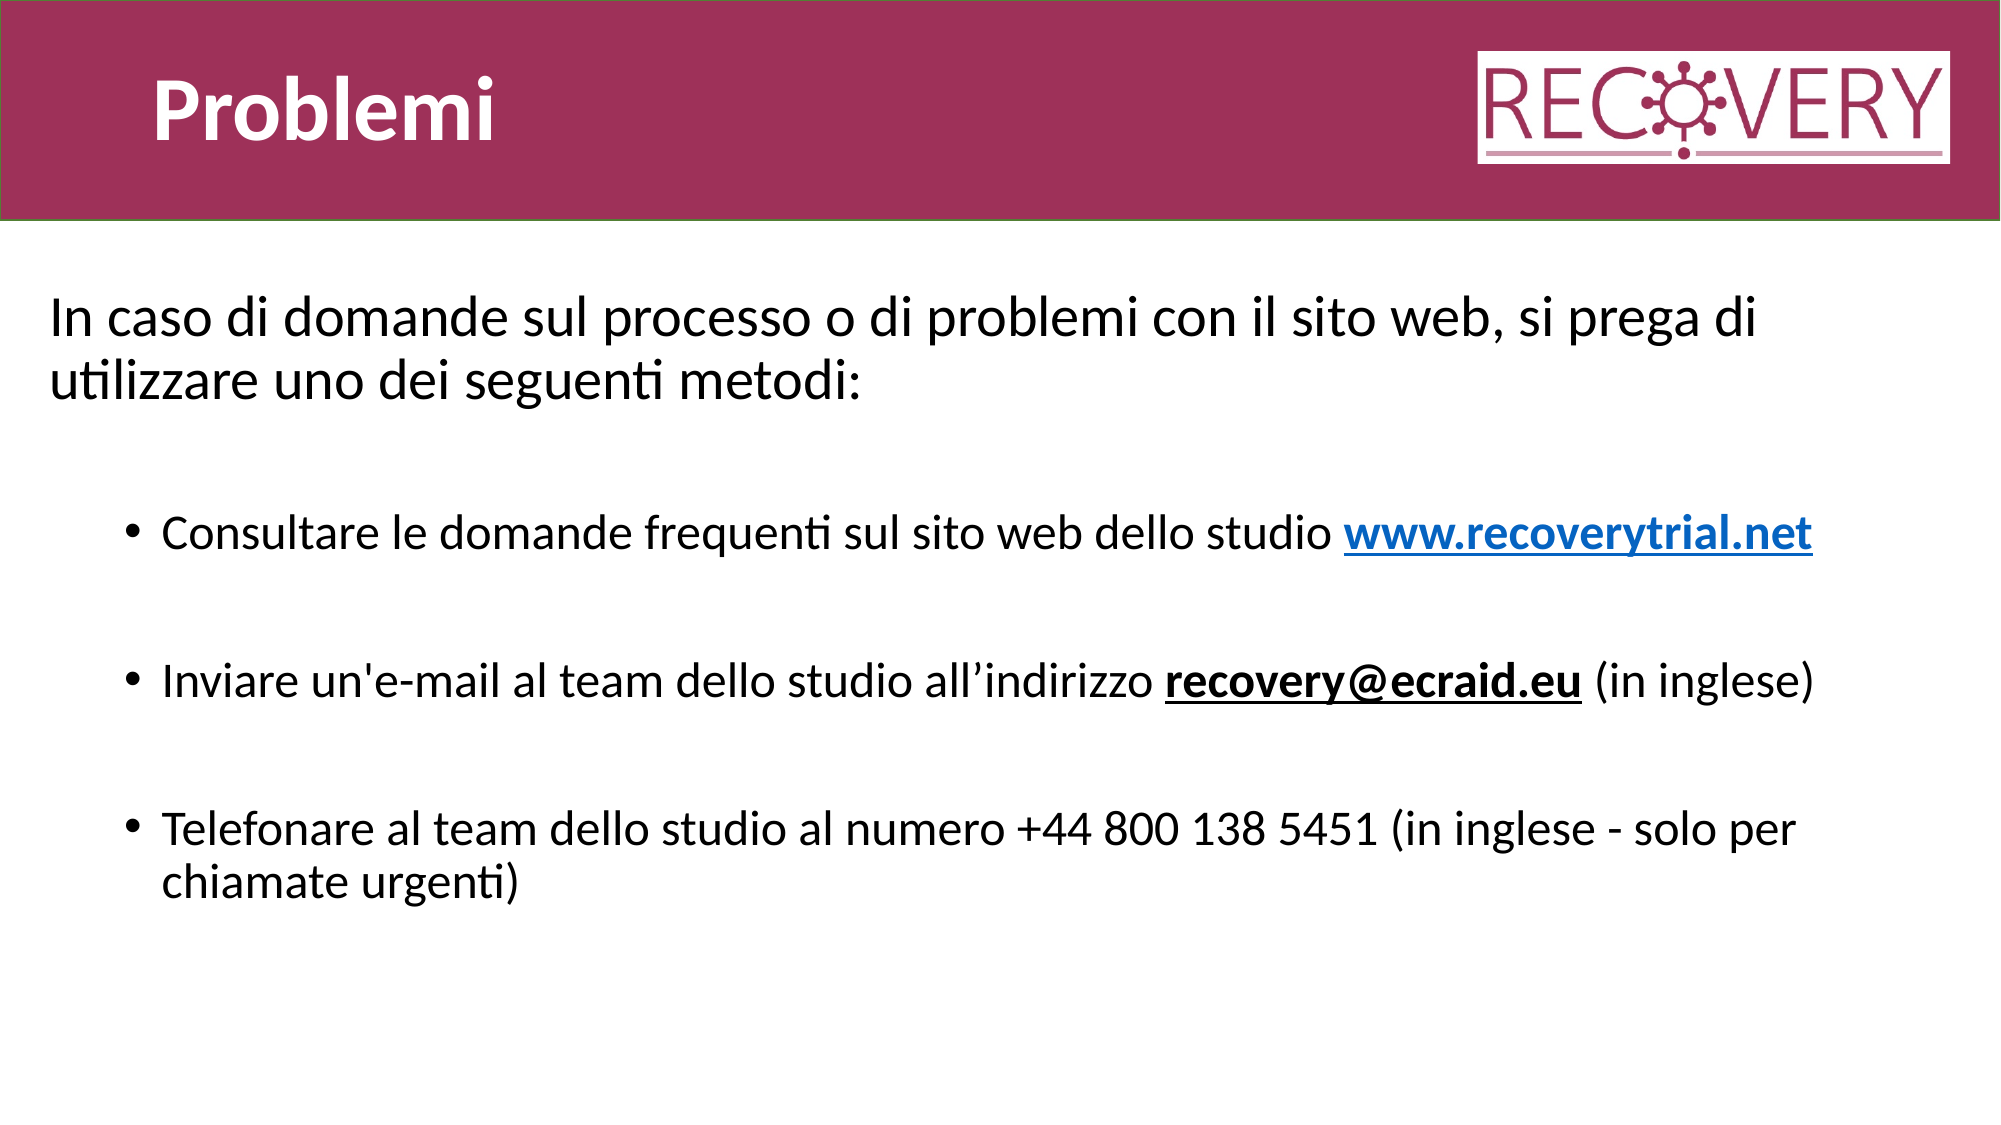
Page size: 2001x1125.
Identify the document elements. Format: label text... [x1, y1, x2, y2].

title Problemi [137, 2, 1863, 220]
list In caso di domande sul processo o di problemi con il sito web, si prega di utilizzare uno dei seguenti metodi: Consultare le domande frequenti sul sito web dello studio www.recoverytrial.net Inviare un'e-mail al team dello studio all’indirizzo recovery@ecraid.eu (in inglese) Telefonare al team dello studio al numero +44 800 138 5451 (in inglese - solo per chiamate urgenti) [34, 278, 1926, 1030]
picture [1863, 51, 1951, 164]
